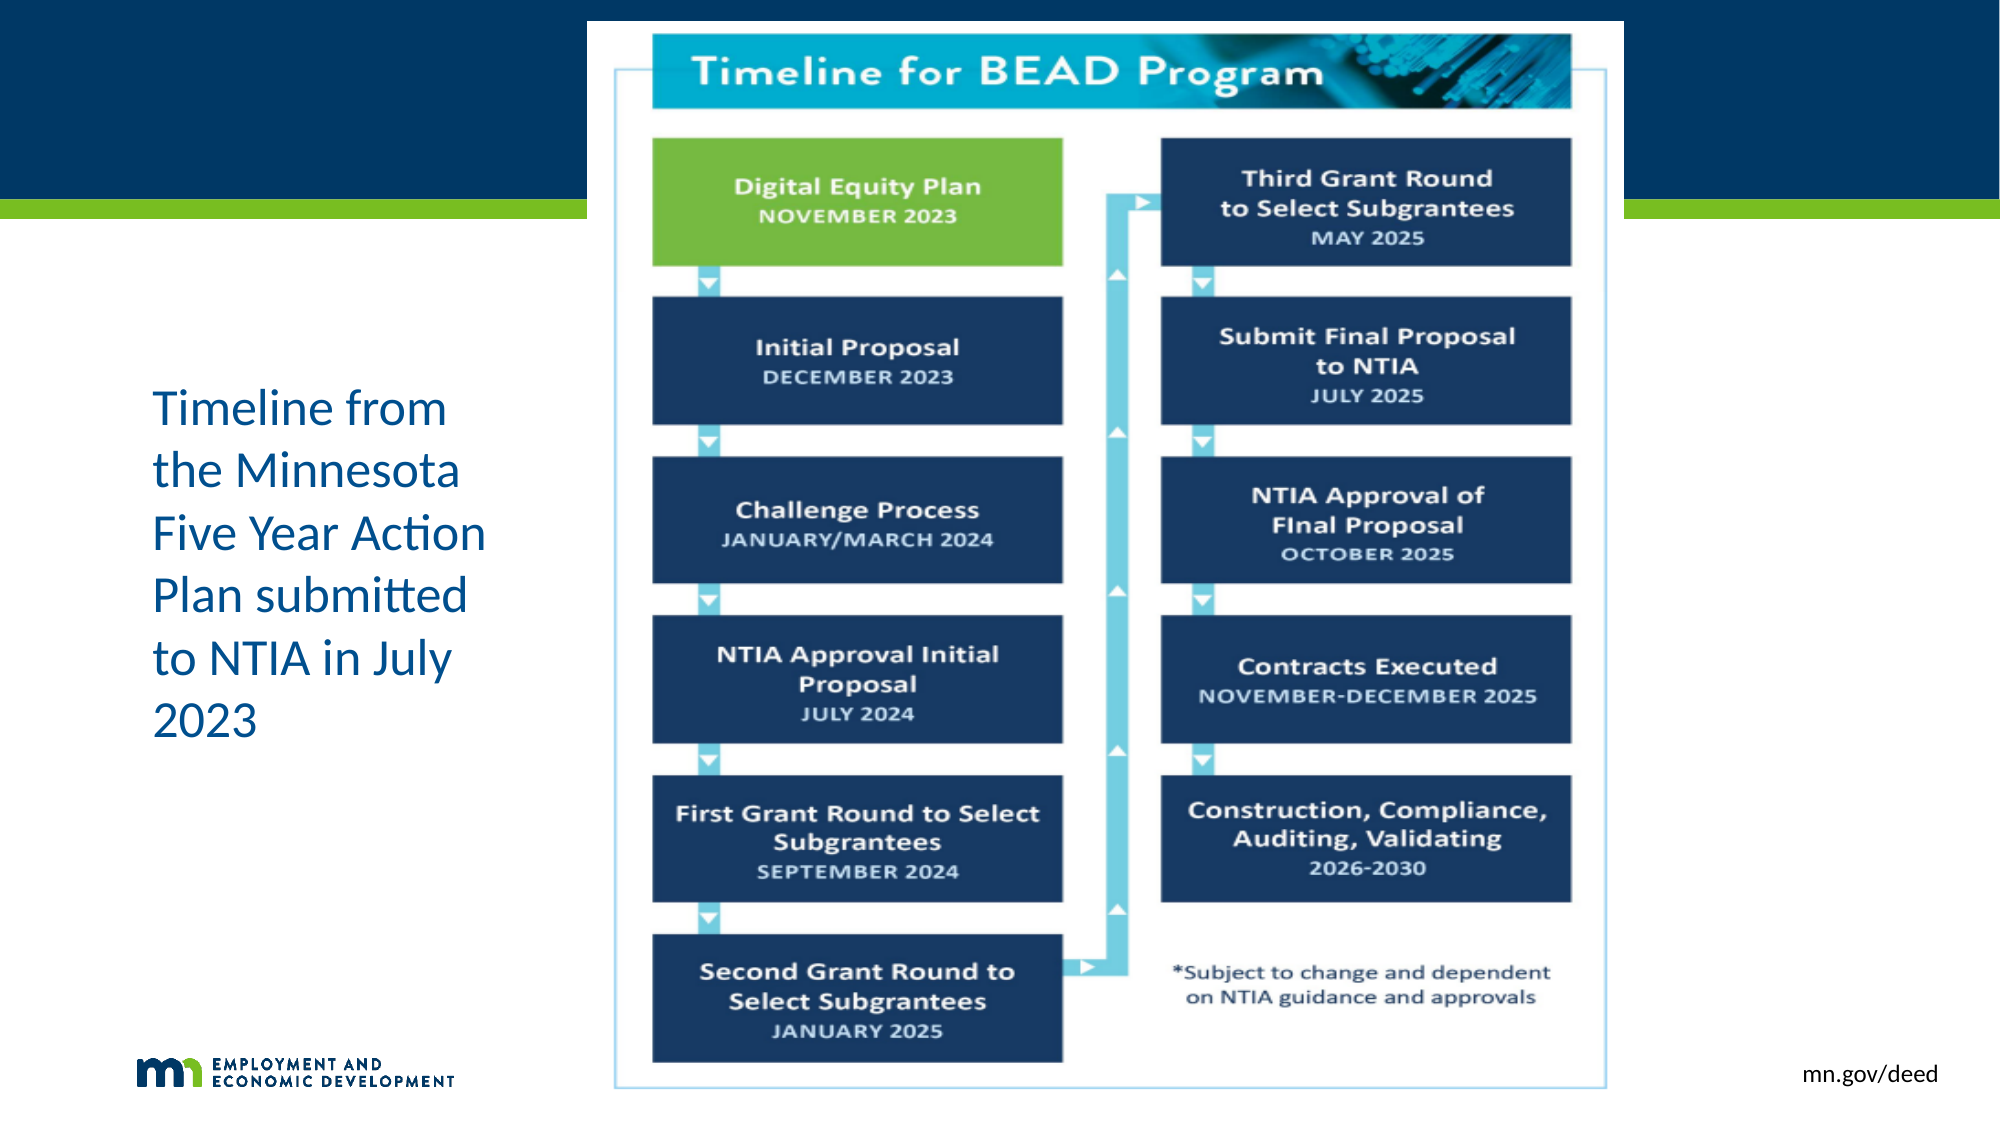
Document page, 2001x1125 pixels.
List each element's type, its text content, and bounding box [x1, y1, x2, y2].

picture [137, 1058, 454, 1087]
footer mn.gov/deed [1625, 1042, 1955, 1103]
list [586, 21, 1625, 1103]
list Timeline from the Minnesota Five Year Action Plan submitted to NTIA in July 2023 [137, 261, 503, 1014]
